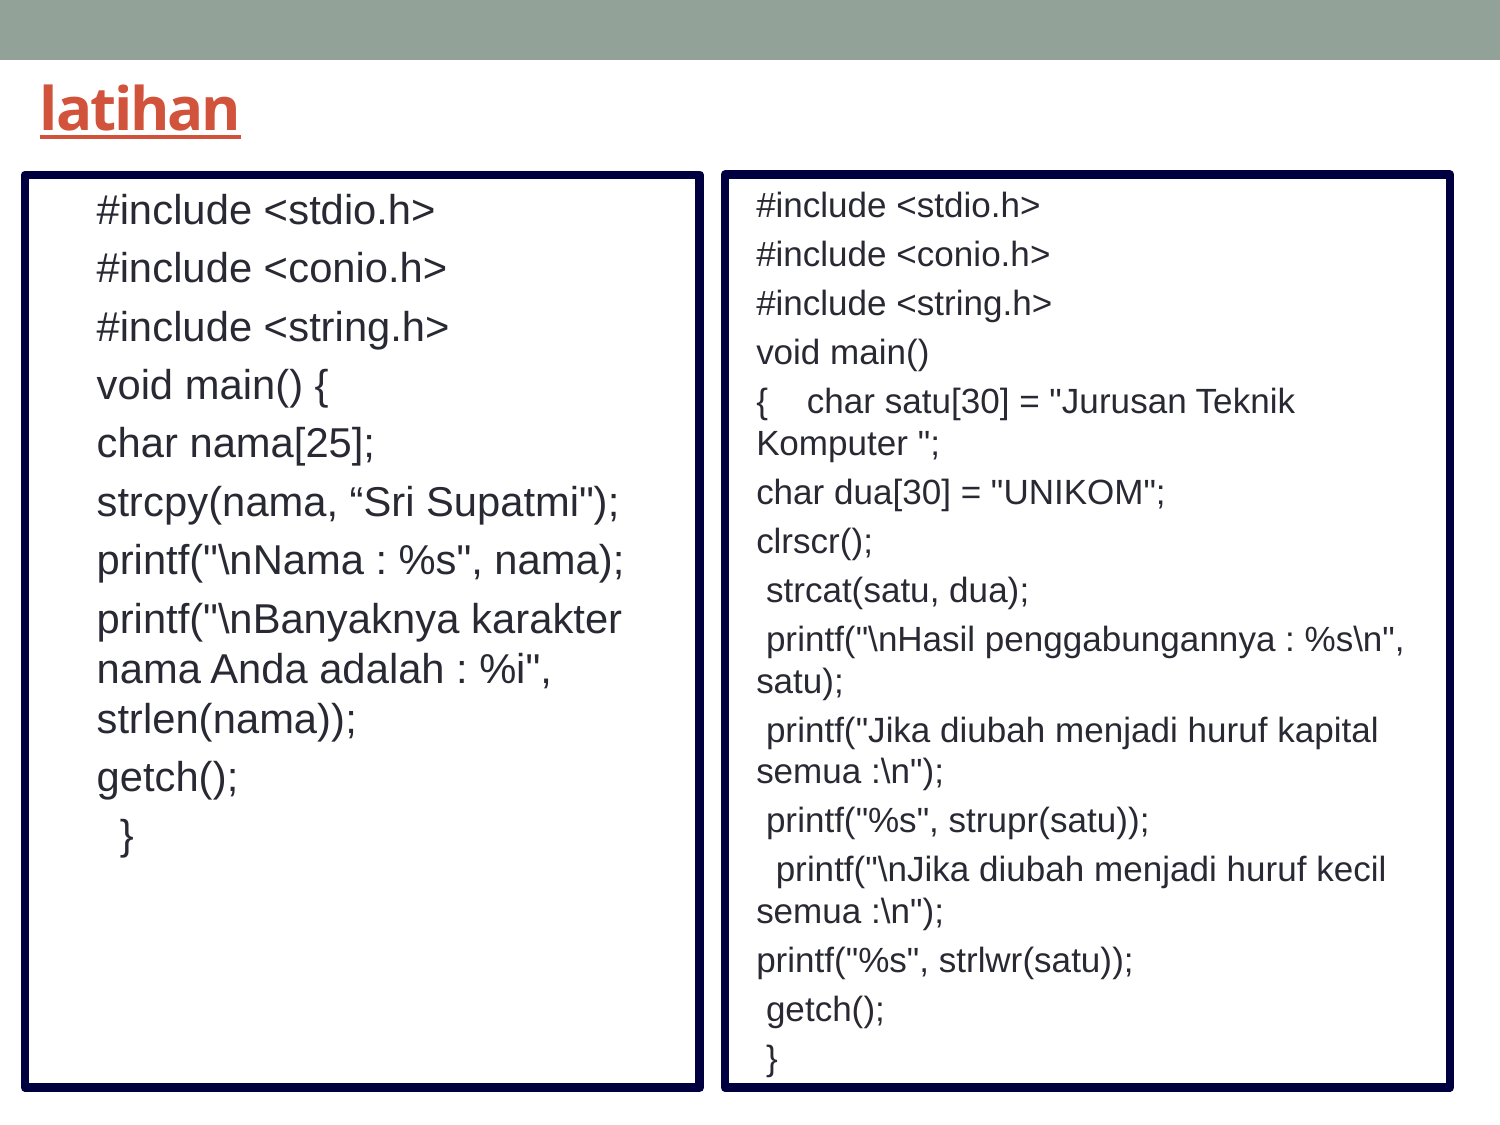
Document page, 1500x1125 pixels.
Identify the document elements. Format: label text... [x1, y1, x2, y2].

list #include <stdio.h> #include <conio.h> #include <string.h> void main() { char nama[25]; strcpy(nama, “Sri Supatmi"); printf("\nNama : %s", nama); printf("\nBanyaknya karakter nama Anda adalah : %i", strlen(nama)); getch(); } [24, 174, 700, 1088]
text_box #include <stdio.h> #include <conio.h> #include <string.h> void main() { char satu[30] = "Jurusan Teknik Komputer "; char dua[30] = "UNIKOM"; clrscr(); strcat(satu, dua); printf("\nHasil penggabungannya : %s\n", satu); printf("Jika diubah menjadi huruf kapital semua :\n"); printf("%s", strupr(satu)); printf("\nJika diubah menjadi huruf kecil semua :\n"); printf("%s", strlwr(satu)); getch(); } [725, 174, 1450, 1088]
title latihan [24, 62, 1375, 150]
